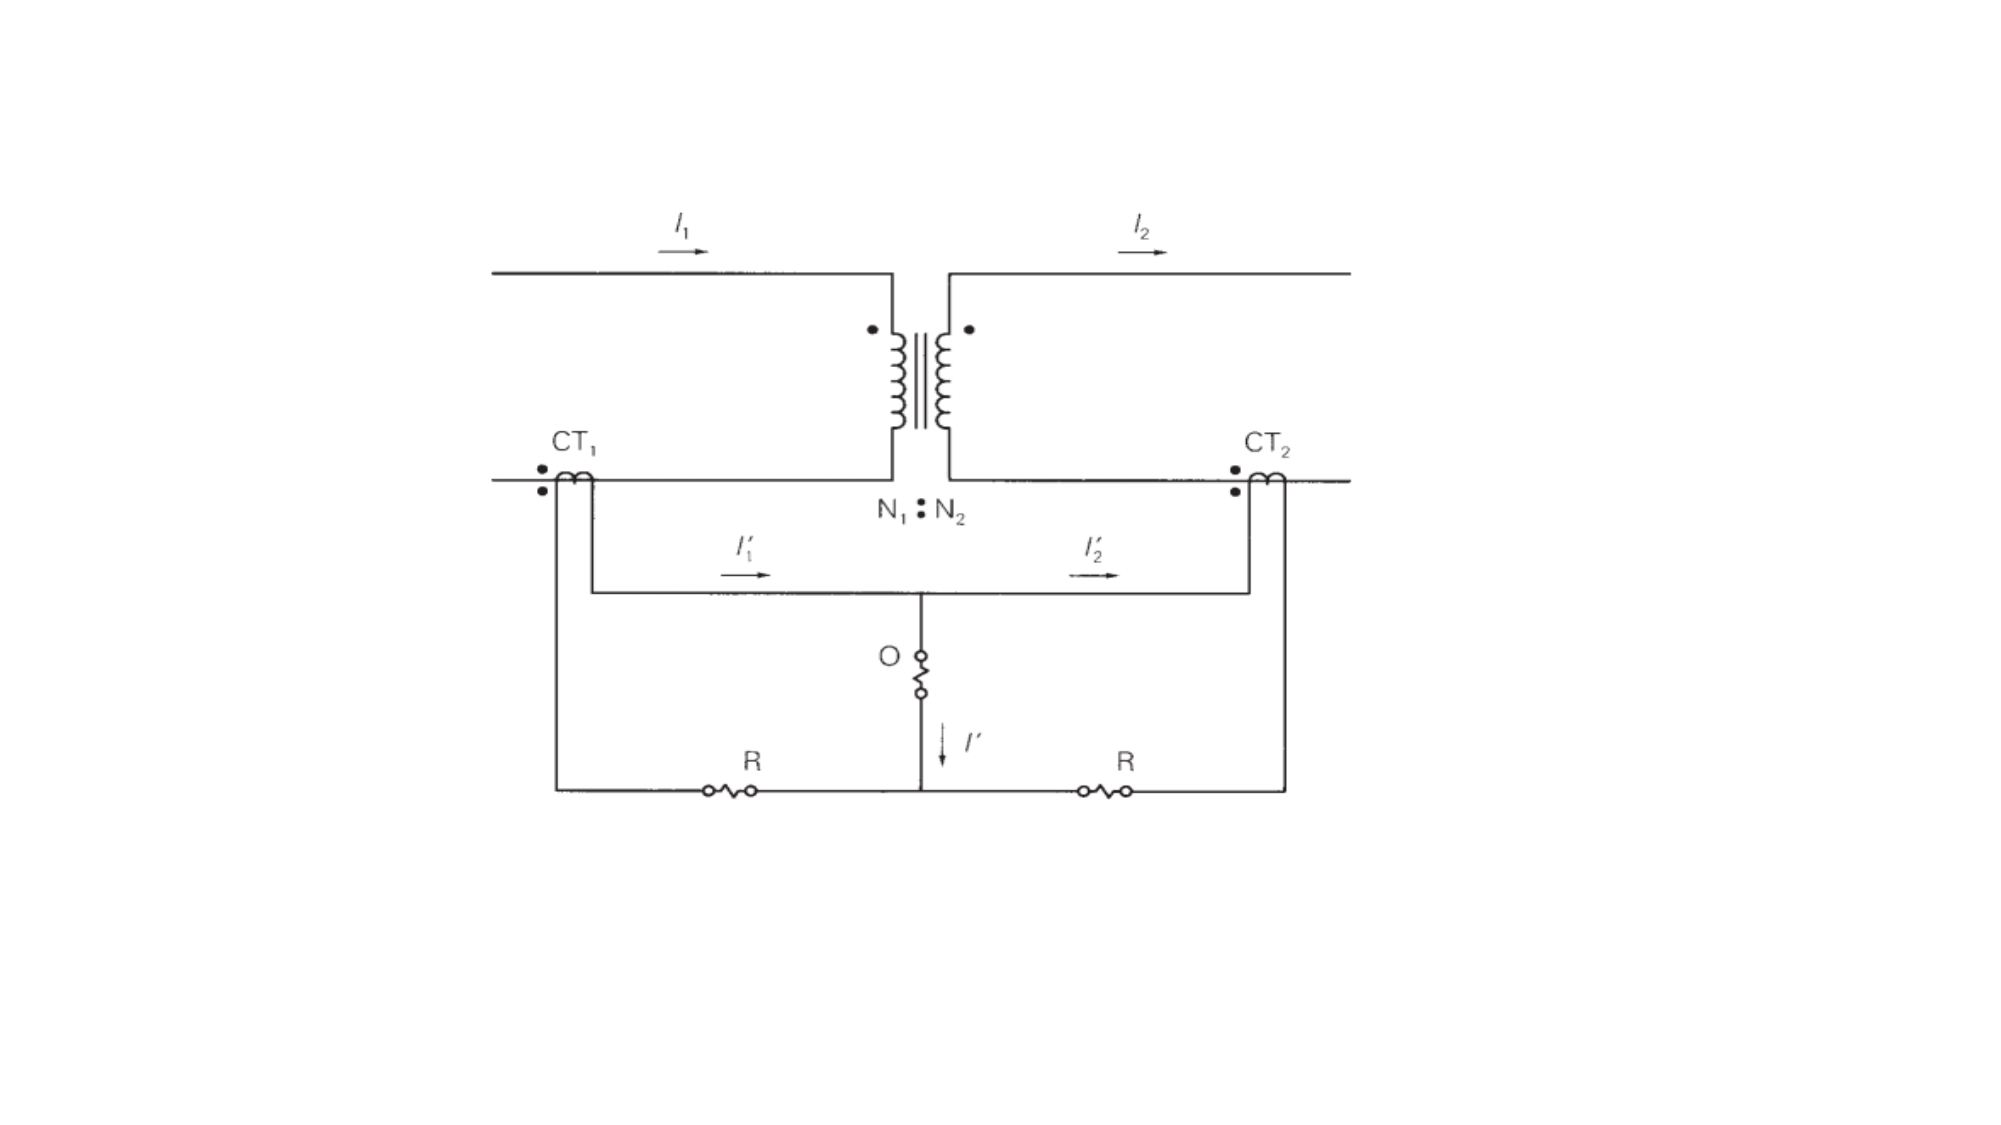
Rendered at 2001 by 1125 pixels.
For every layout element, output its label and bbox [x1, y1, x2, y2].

picture [479, 186, 1460, 877]
